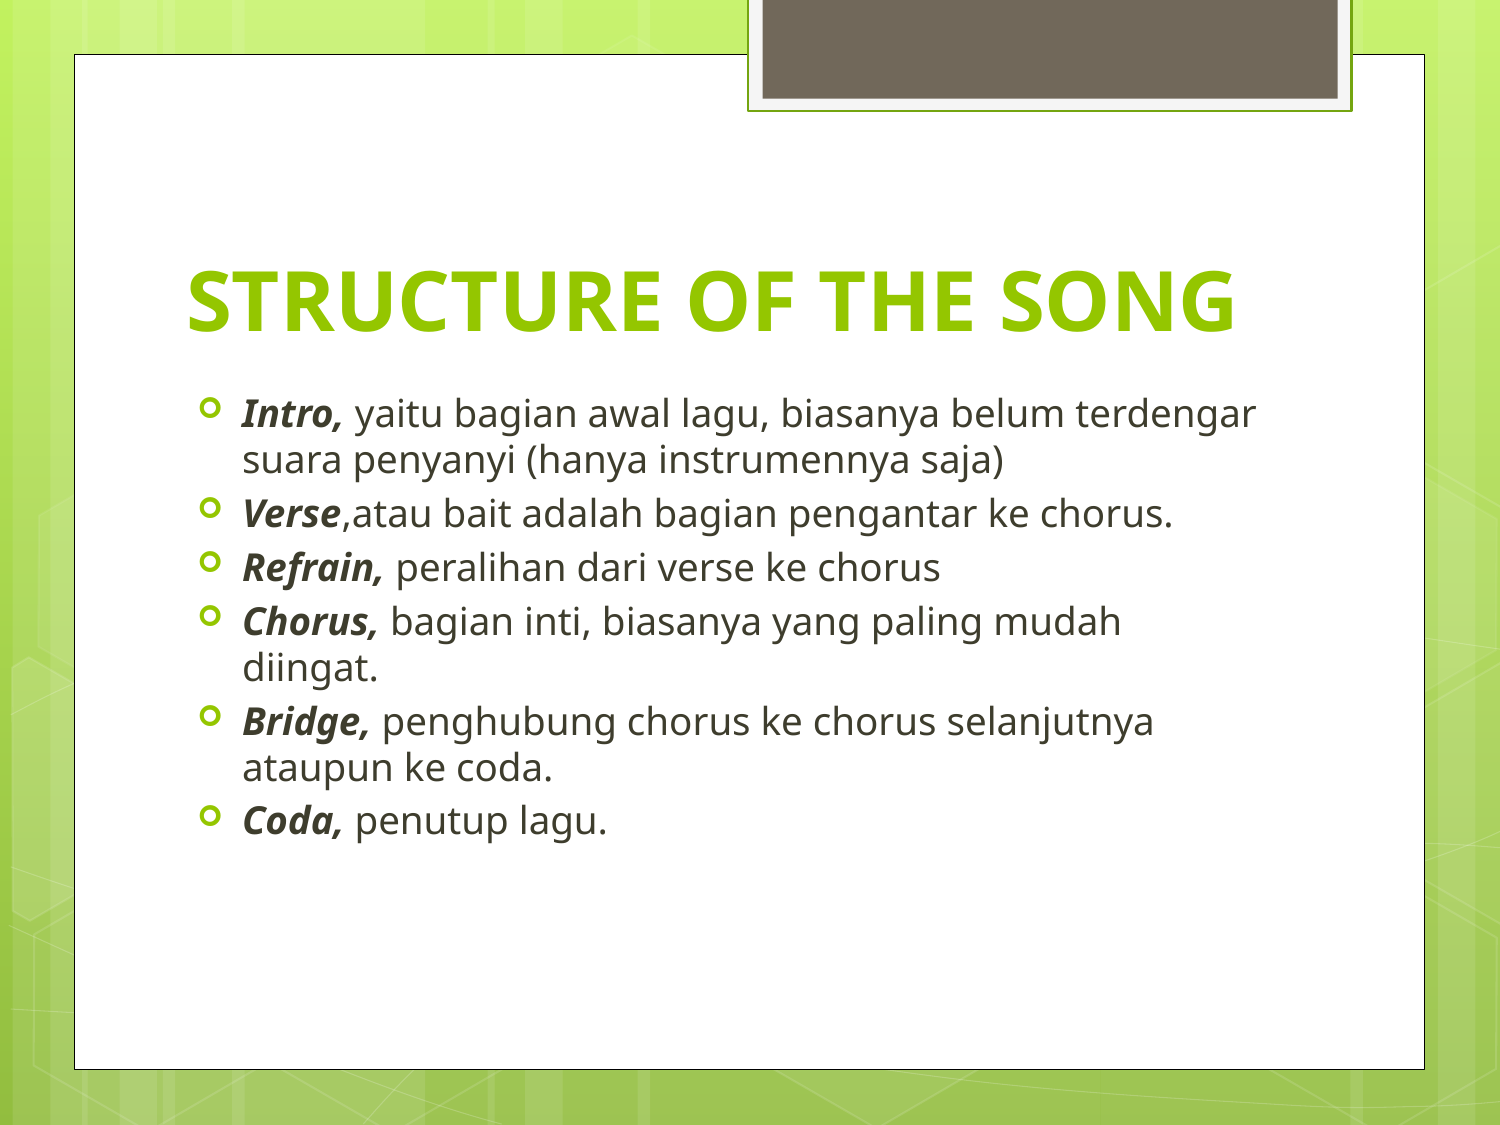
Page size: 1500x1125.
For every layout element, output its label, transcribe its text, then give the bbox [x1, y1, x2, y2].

title STRUCTURE OF THE SONG [171, 168, 1324, 357]
list Intro, yaitu bagian awal lagu, biasanya belum terdengar suara penyanyi (hanya instrumennya saja) Verse,atau bait adalah bagian pengantar ke chorus. Refrain, peralihan dari verse ke chorus Chorus, bagian inti, biasanya yang paling mudah diingat. Bridge, penghubung chorus ke chorus selanjutnya ataupun ke coda. Coda, penutup lagu. [171, 381, 1283, 957]
